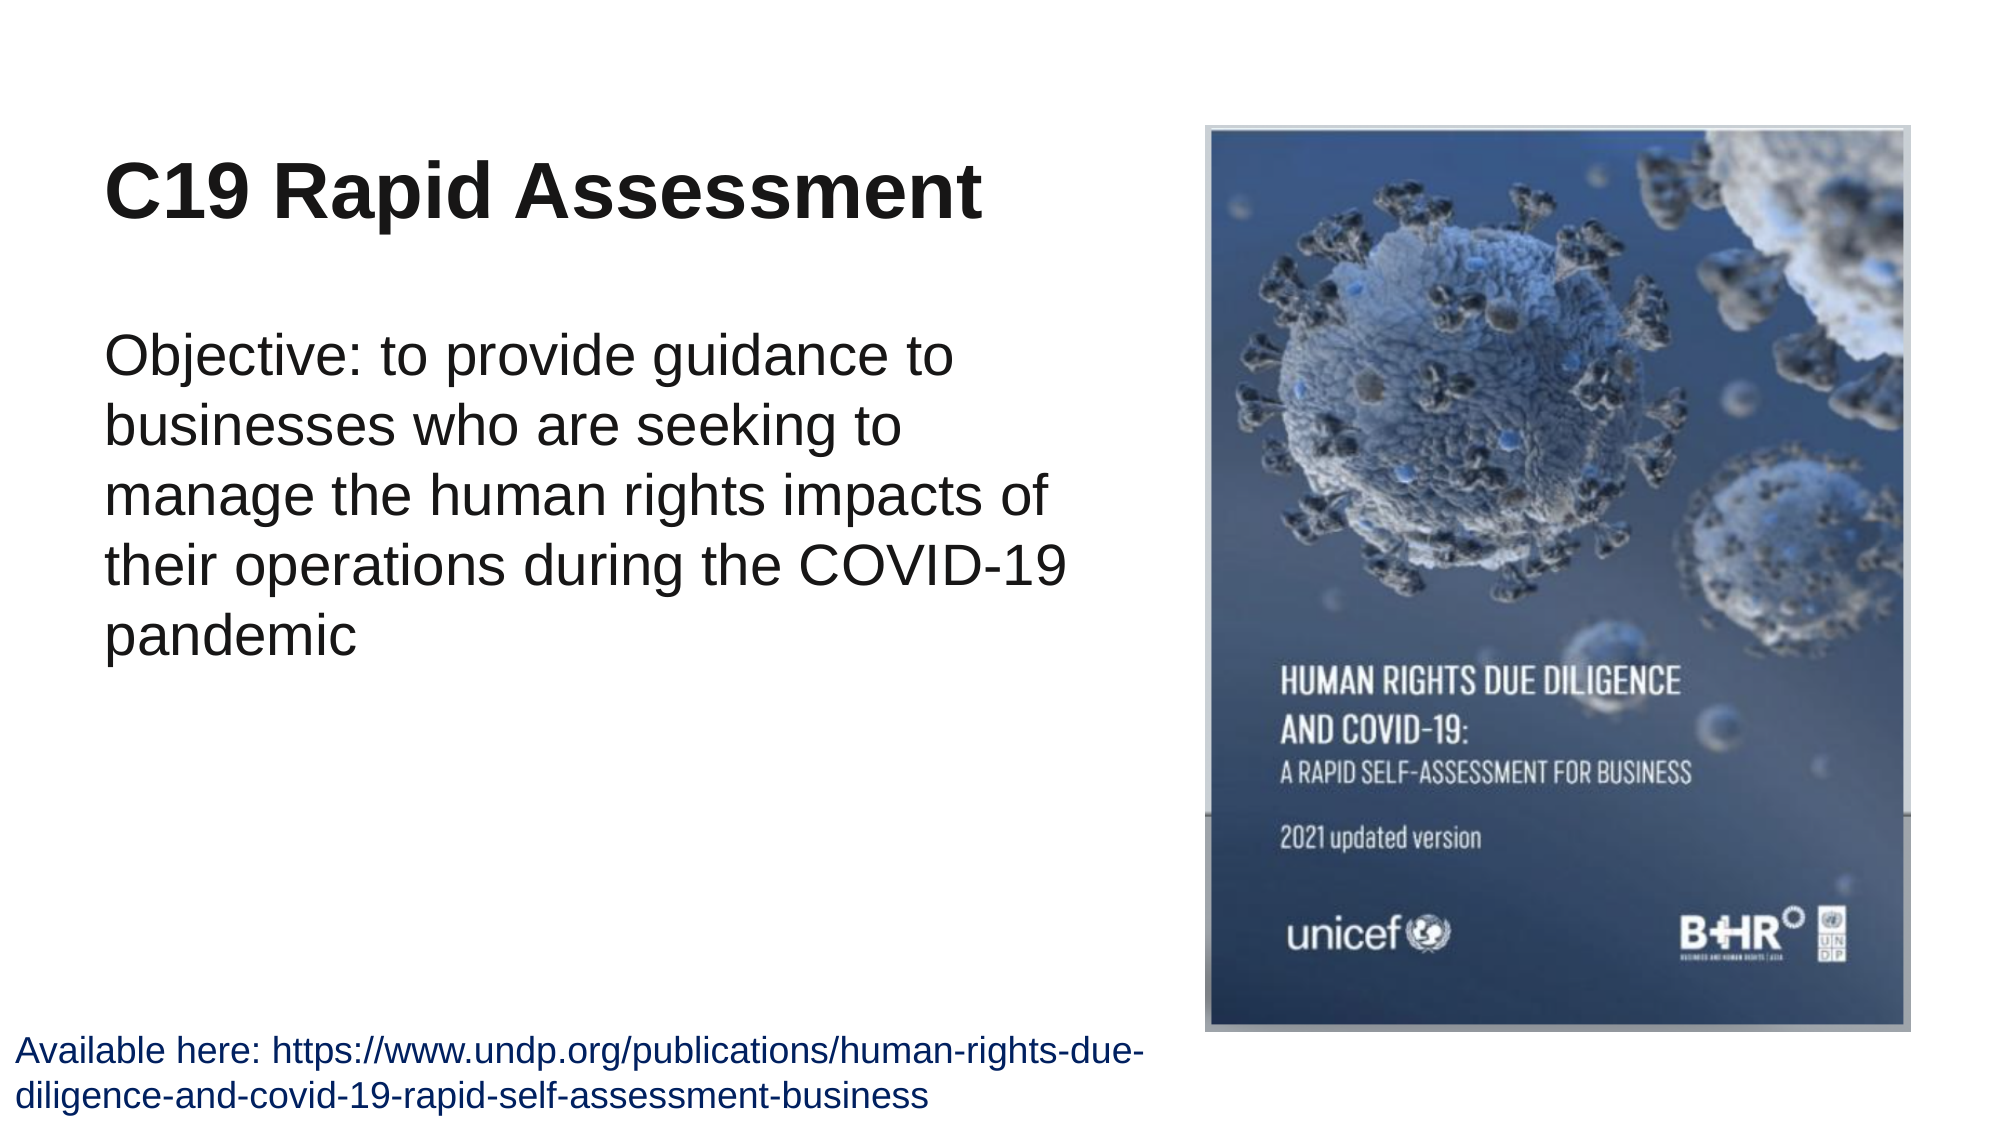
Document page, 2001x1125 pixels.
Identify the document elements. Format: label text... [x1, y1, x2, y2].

text_box Available here: https://www.undp.org/publications/human-rights-due-diligence-and-covid-19-rapid-self-assessment-business [0, 1018, 1252, 1124]
title C19 Rapid Assessment [89, 75, 1088, 244]
text_box Objective: to provide guidance to businesses who are seeking to manage the human rights impacts of their operations during the COVID-19 pandemic [89, 309, 1122, 675]
picture [1205, 125, 1911, 1032]
